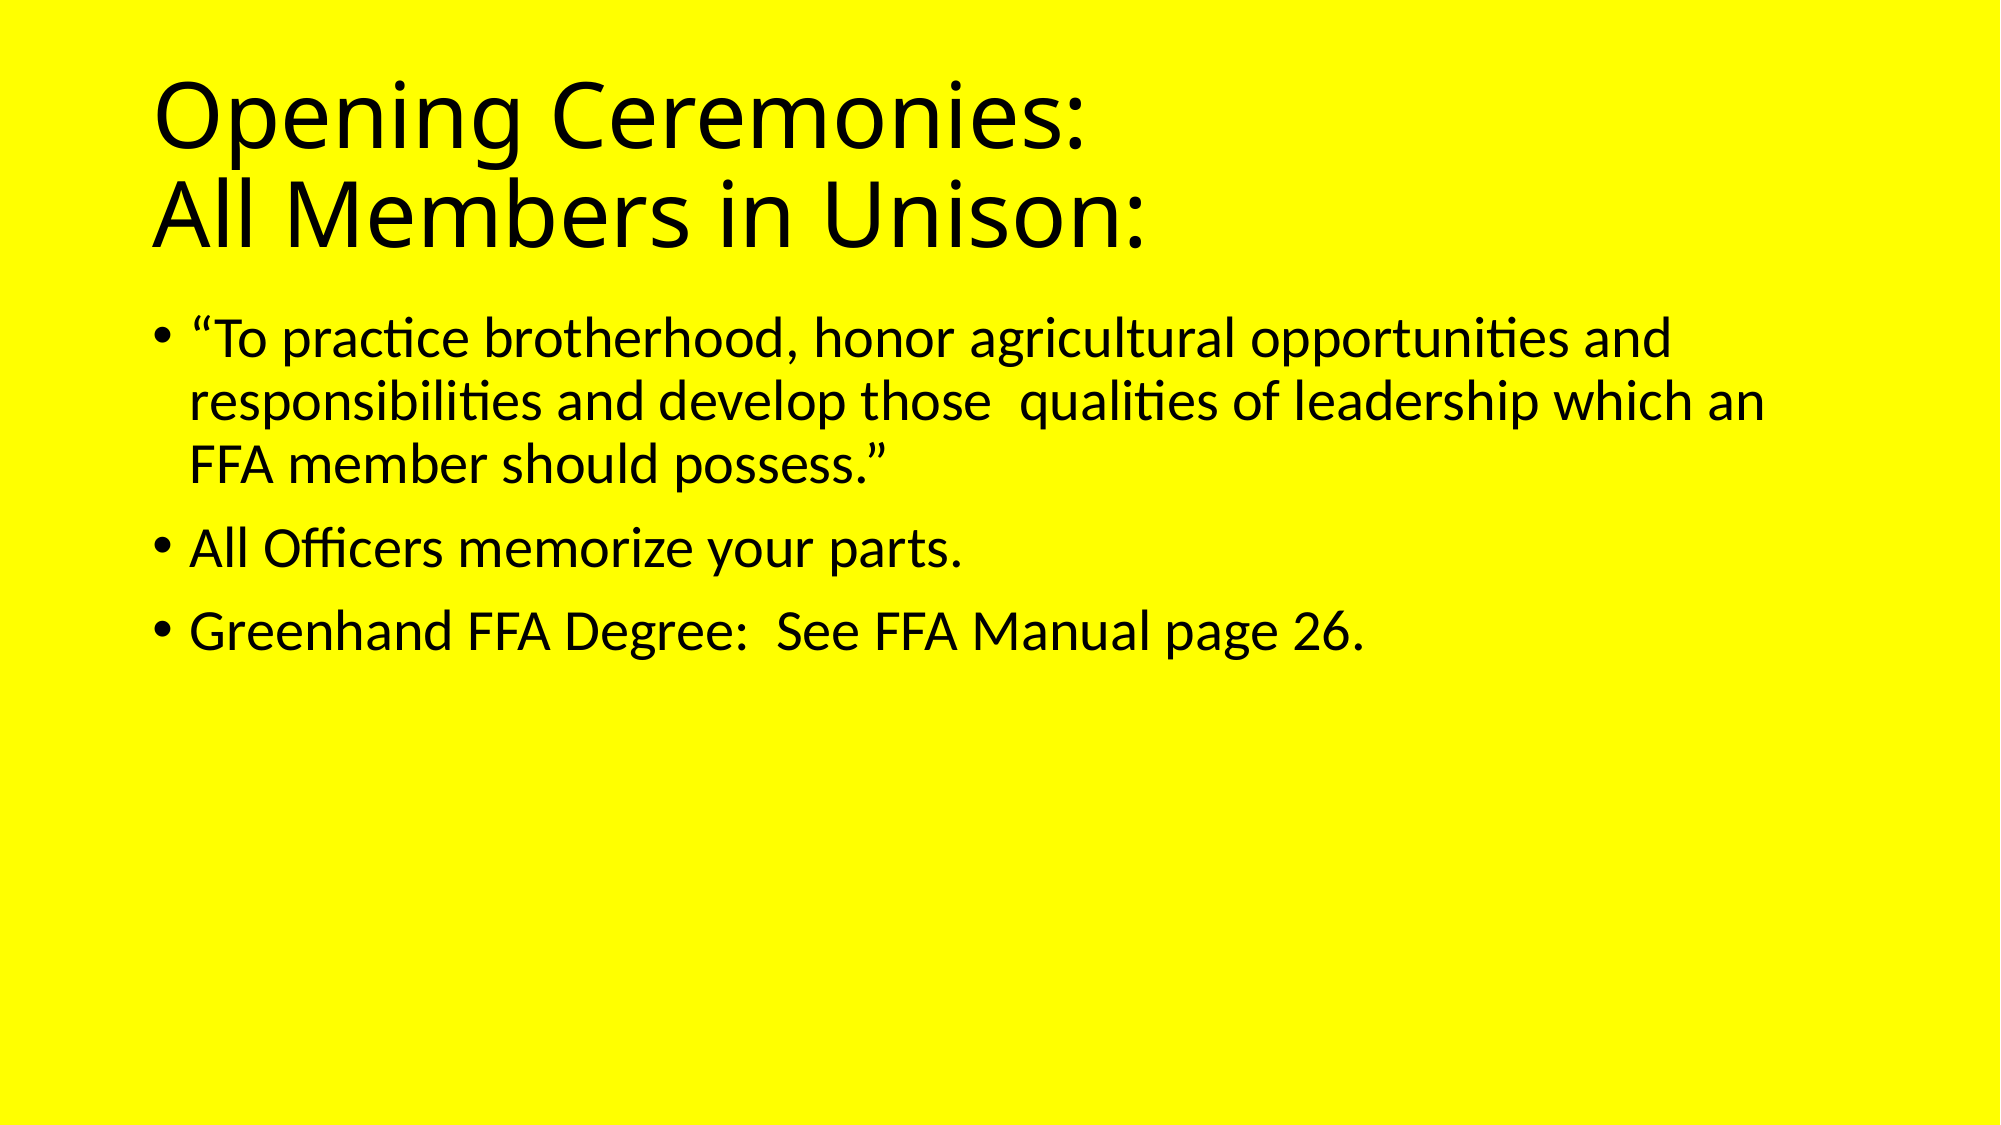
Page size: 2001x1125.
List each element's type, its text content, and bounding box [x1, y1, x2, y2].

list “To practice brotherhood, honor agricultural opportunities and responsibilities and develop those qualities of leadership which an FFA member should possess.” All Officers memorize your parts. Greenhand FFA Degree: See FFA Manual page 26. [137, 299, 1863, 1014]
title Opening Ceremonies: All Members in Unison: [137, 59, 1863, 278]
